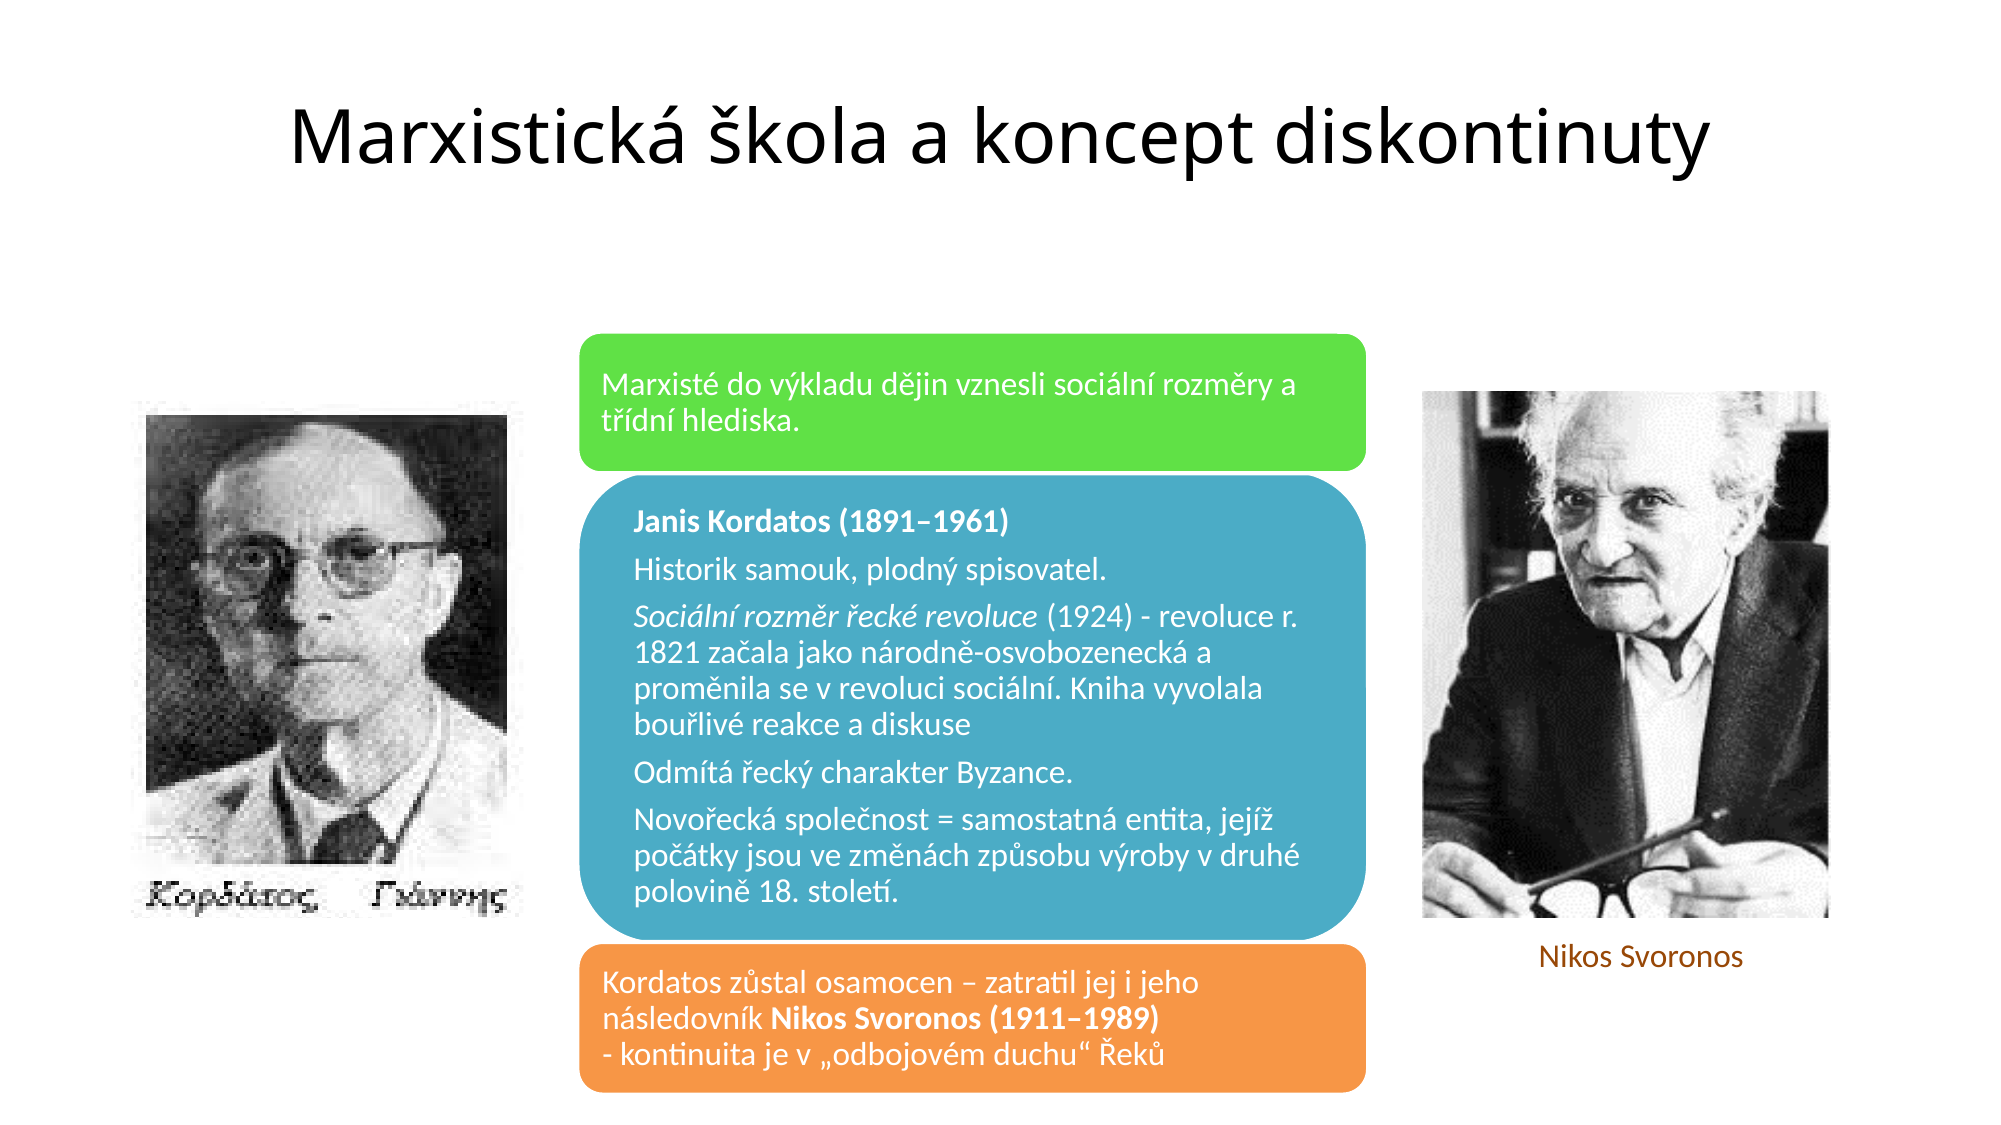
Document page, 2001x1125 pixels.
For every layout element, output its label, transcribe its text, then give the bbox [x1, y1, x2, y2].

picture [130, 400, 524, 918]
picture [1421, 391, 1831, 918]
text_box Nikos Svoronos [1524, 927, 1759, 982]
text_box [577, 331, 1369, 1103]
title Marxistická škola a koncept diskontinuty [99, 45, 1900, 233]
